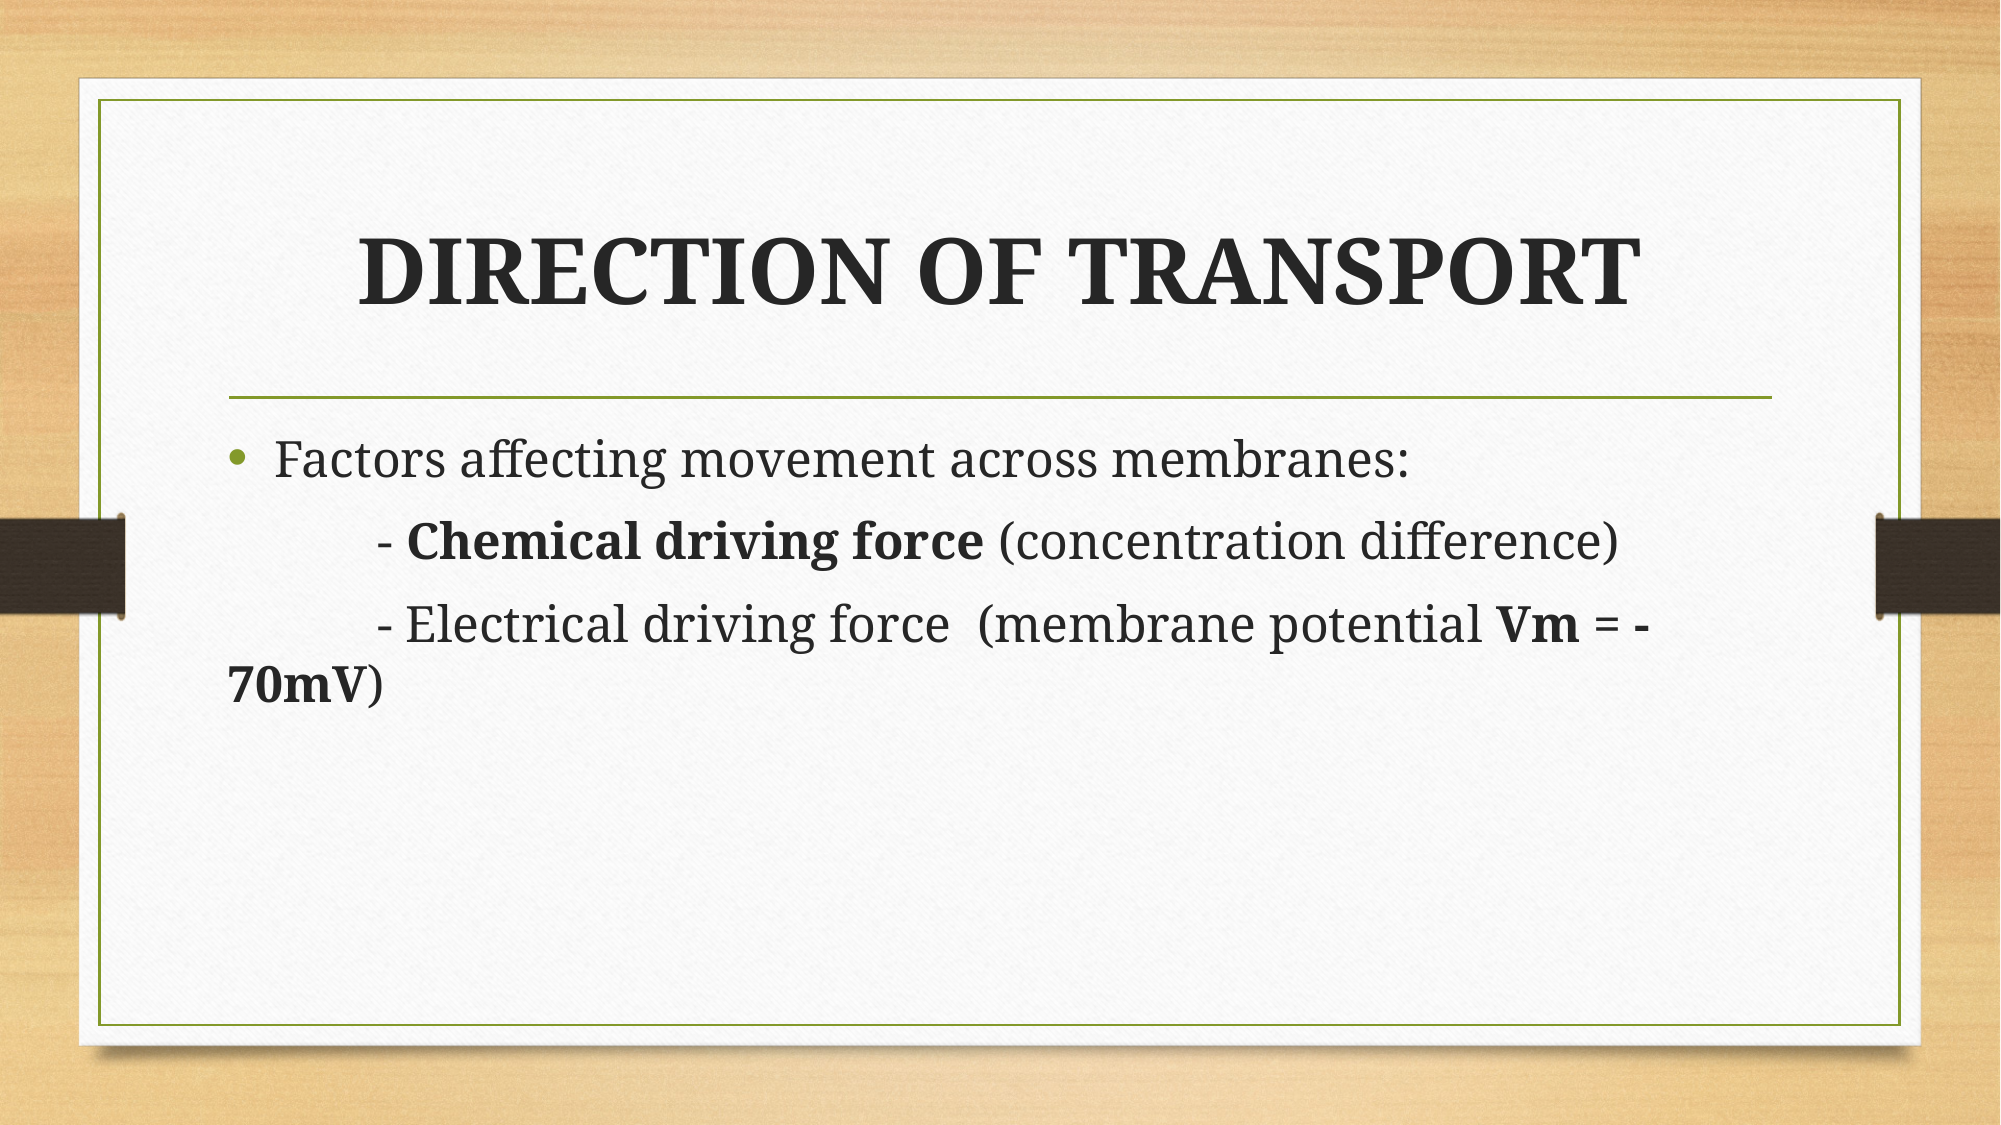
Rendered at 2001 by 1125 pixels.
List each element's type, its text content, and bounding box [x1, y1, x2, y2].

title DIRECTION OF TRANSPORT [212, 161, 1788, 375]
picture [0, 0, 2001, 1125]
list Factors affecting movement across membranes: - Chemical driving force (concentration difference) - Electrical driving force (membrane potential Vm = -70mV) [212, 419, 1788, 964]
